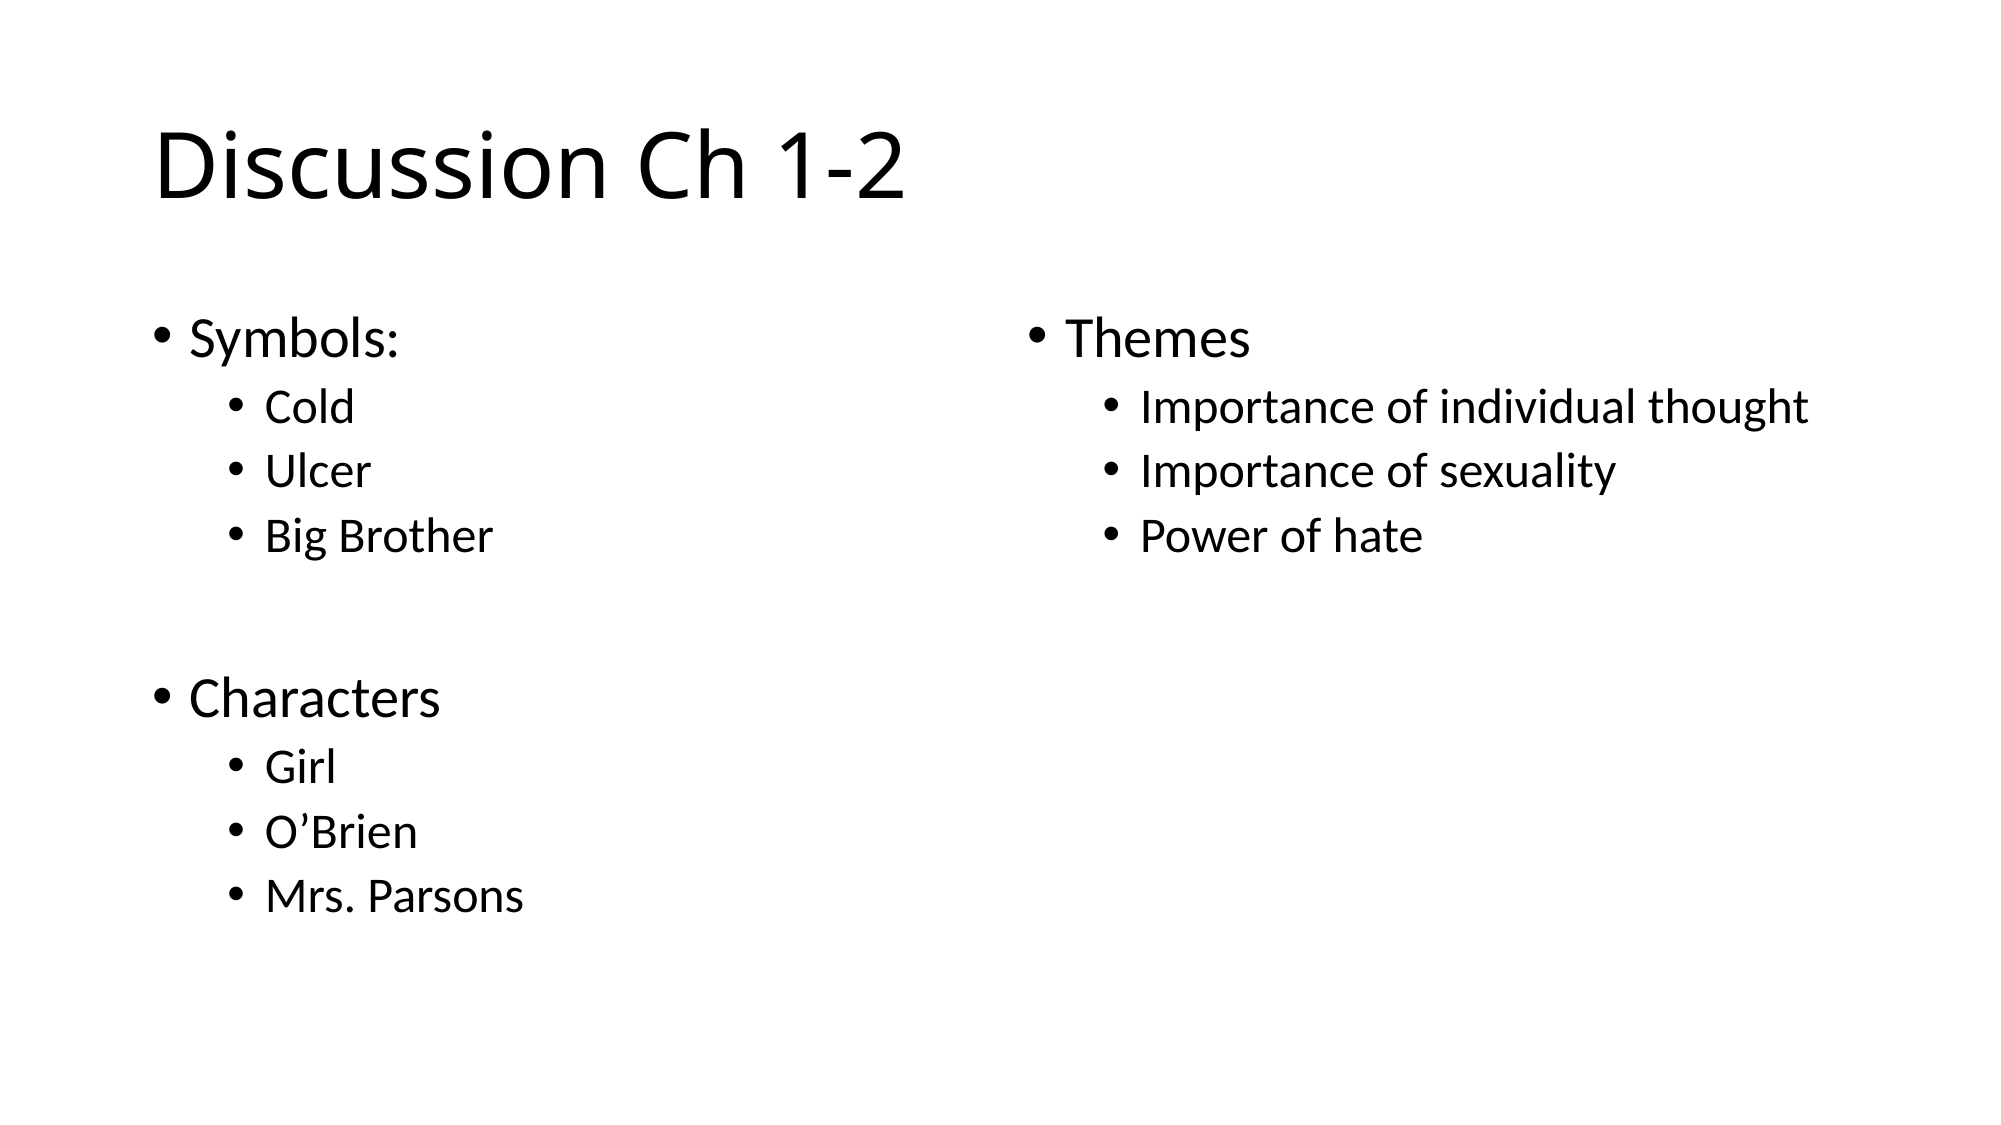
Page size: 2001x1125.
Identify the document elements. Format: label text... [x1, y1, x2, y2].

list Themes Importance of individual thought Importance of sexuality Power of hate [1012, 299, 1863, 1014]
title Discussion Ch 1-2 [137, 59, 1863, 278]
list Symbols: Cold Ulcer Big Brother Characters Girl O’Brien Mrs. Parsons [137, 299, 988, 1014]
